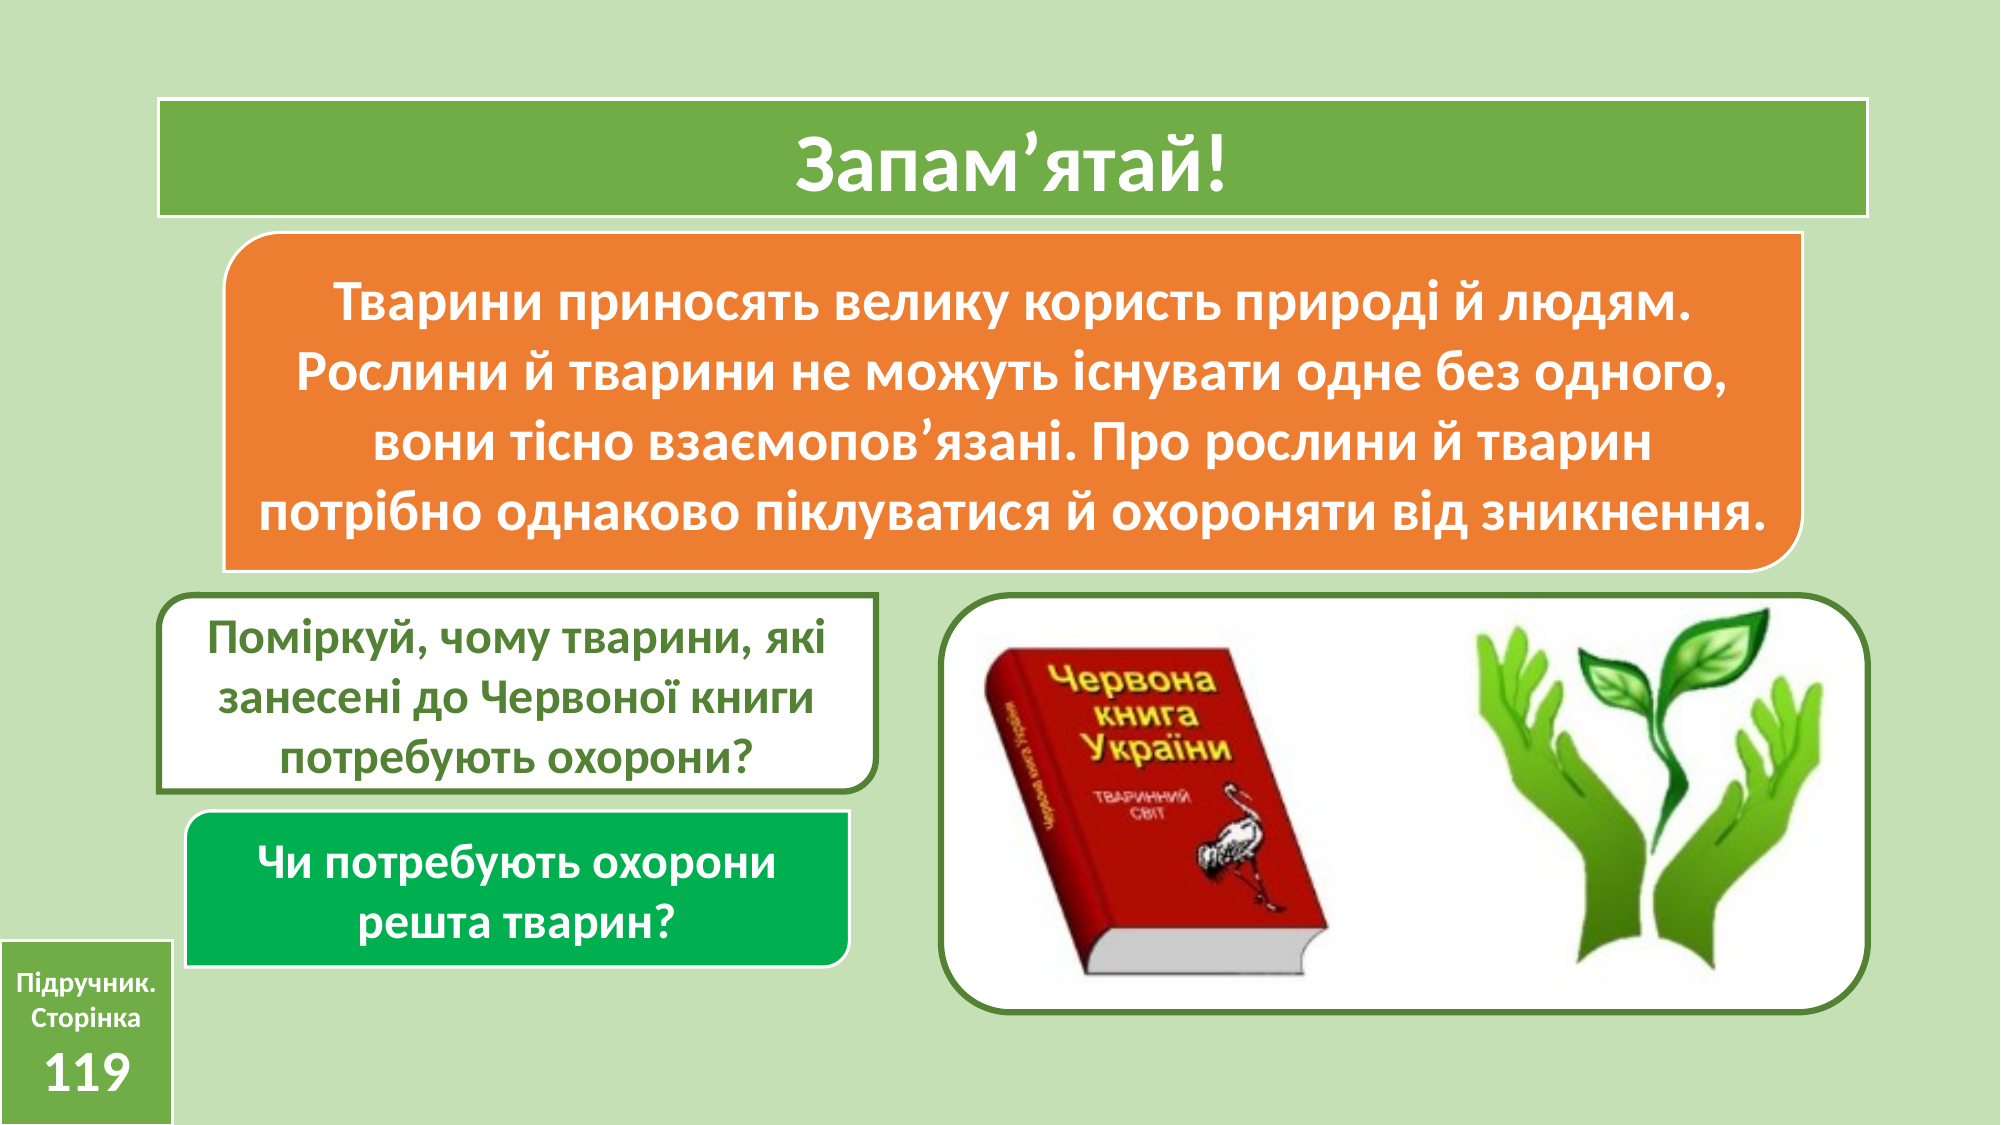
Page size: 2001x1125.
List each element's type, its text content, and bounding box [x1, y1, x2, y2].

picture [940, 595, 1868, 1013]
text_box Запам’ятай! [157, 97, 1869, 218]
text_box Чи потребують охорони решта тварин? [183, 809, 851, 969]
text_box Тварини приносять велику користь природі й людям. Рослини й тварини не можуть існувати одне без одного, вони тісно взаємопов’язані. Про рослини й тварин потрібно однаково піклуватися й охороняти від зникнення. [222, 230, 1805, 573]
text_box Підручник. Сторінка 119 [0, 939, 174, 1125]
text_box Поміркуй, чому тварини, які занесені до Червоної книги потребують охорони? [157, 594, 877, 793]
